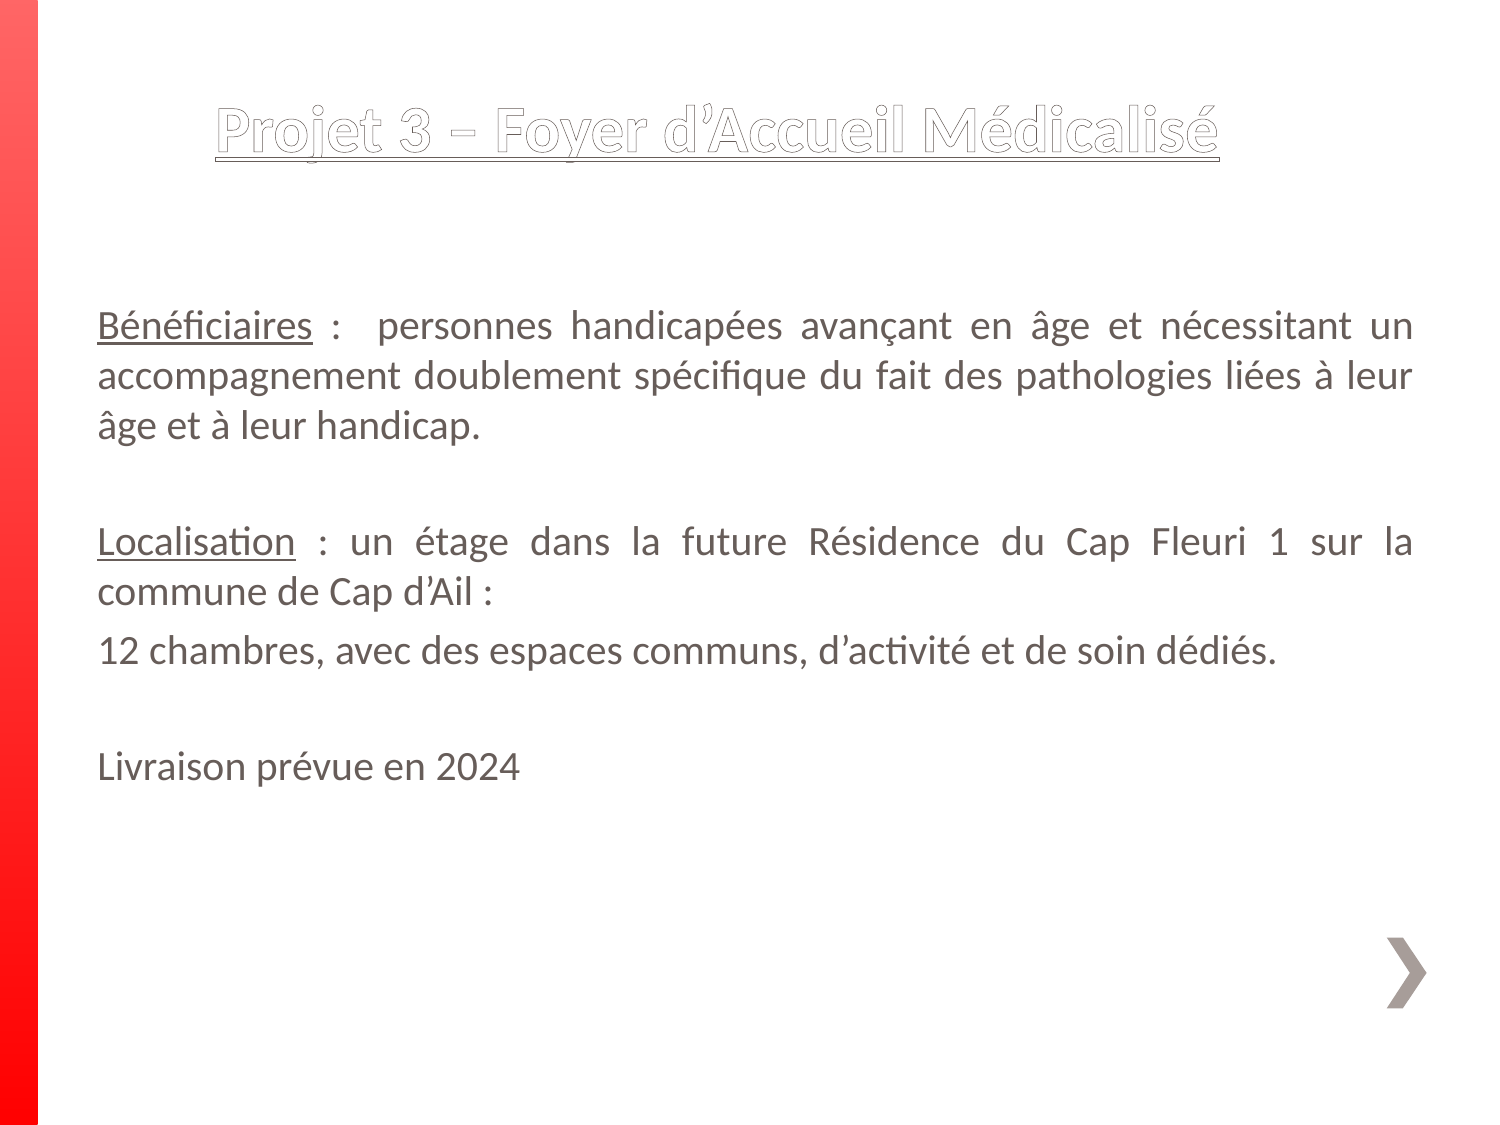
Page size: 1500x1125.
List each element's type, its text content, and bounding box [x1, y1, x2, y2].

text_box Projet 3 – Foyer d’Accueil Médicalisé [199, 54, 1388, 173]
text_box [41, 180, 1471, 1106]
text_box Bénéficiaires : personnes handicapées avançant en âge et nécessitant un accompagnement doublement spécifique du fait des pathologies liées à leur âge et à leur handicap. Localisation : un étage dans la future Résidence du Cap Fleuri 1 sur la commune de Cap d’Ail : 12 chambres, avec des espaces communs, d’activité et de soin dédiés. Livraison prévue en 2024 [82, 231, 1430, 1125]
